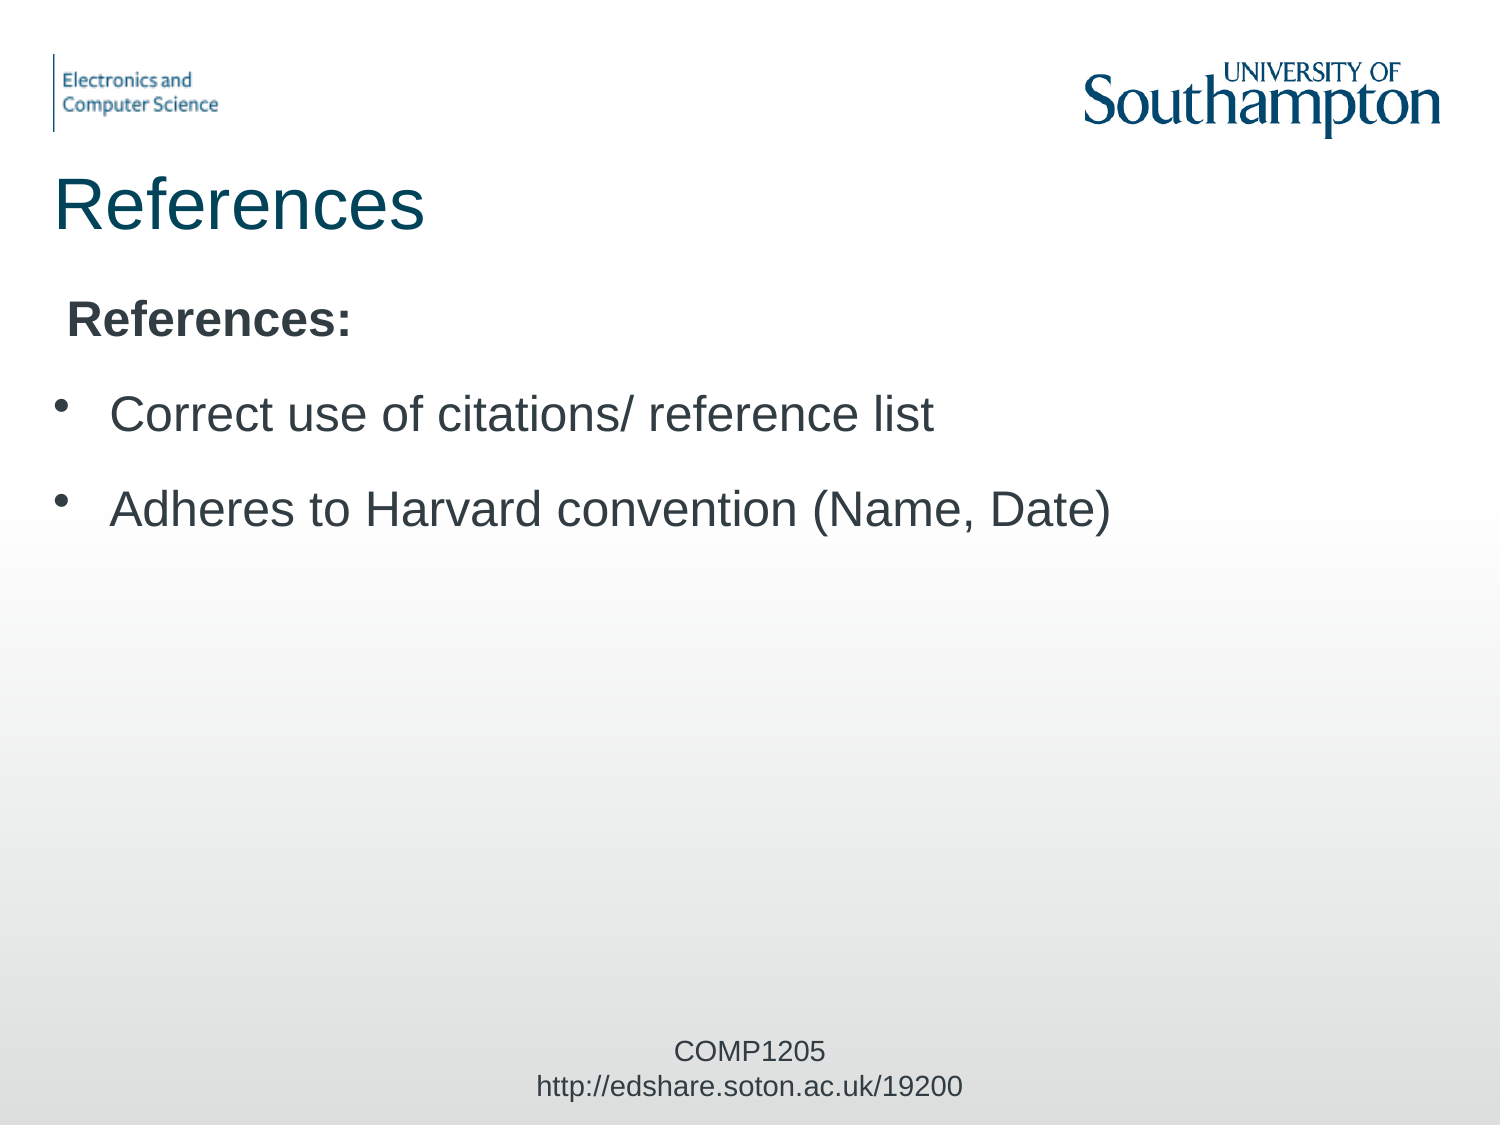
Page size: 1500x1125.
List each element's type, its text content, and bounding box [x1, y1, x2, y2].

picture [1085, 62, 1440, 139]
footer COMP1205 http://edshare.soton.ac.uk/19200 [512, 1025, 988, 1100]
list References: Correct use of citations/ reference list Adheres to Harvard convention (Name, Date) [53, 278, 1447, 954]
title References [53, 148, 1447, 256]
